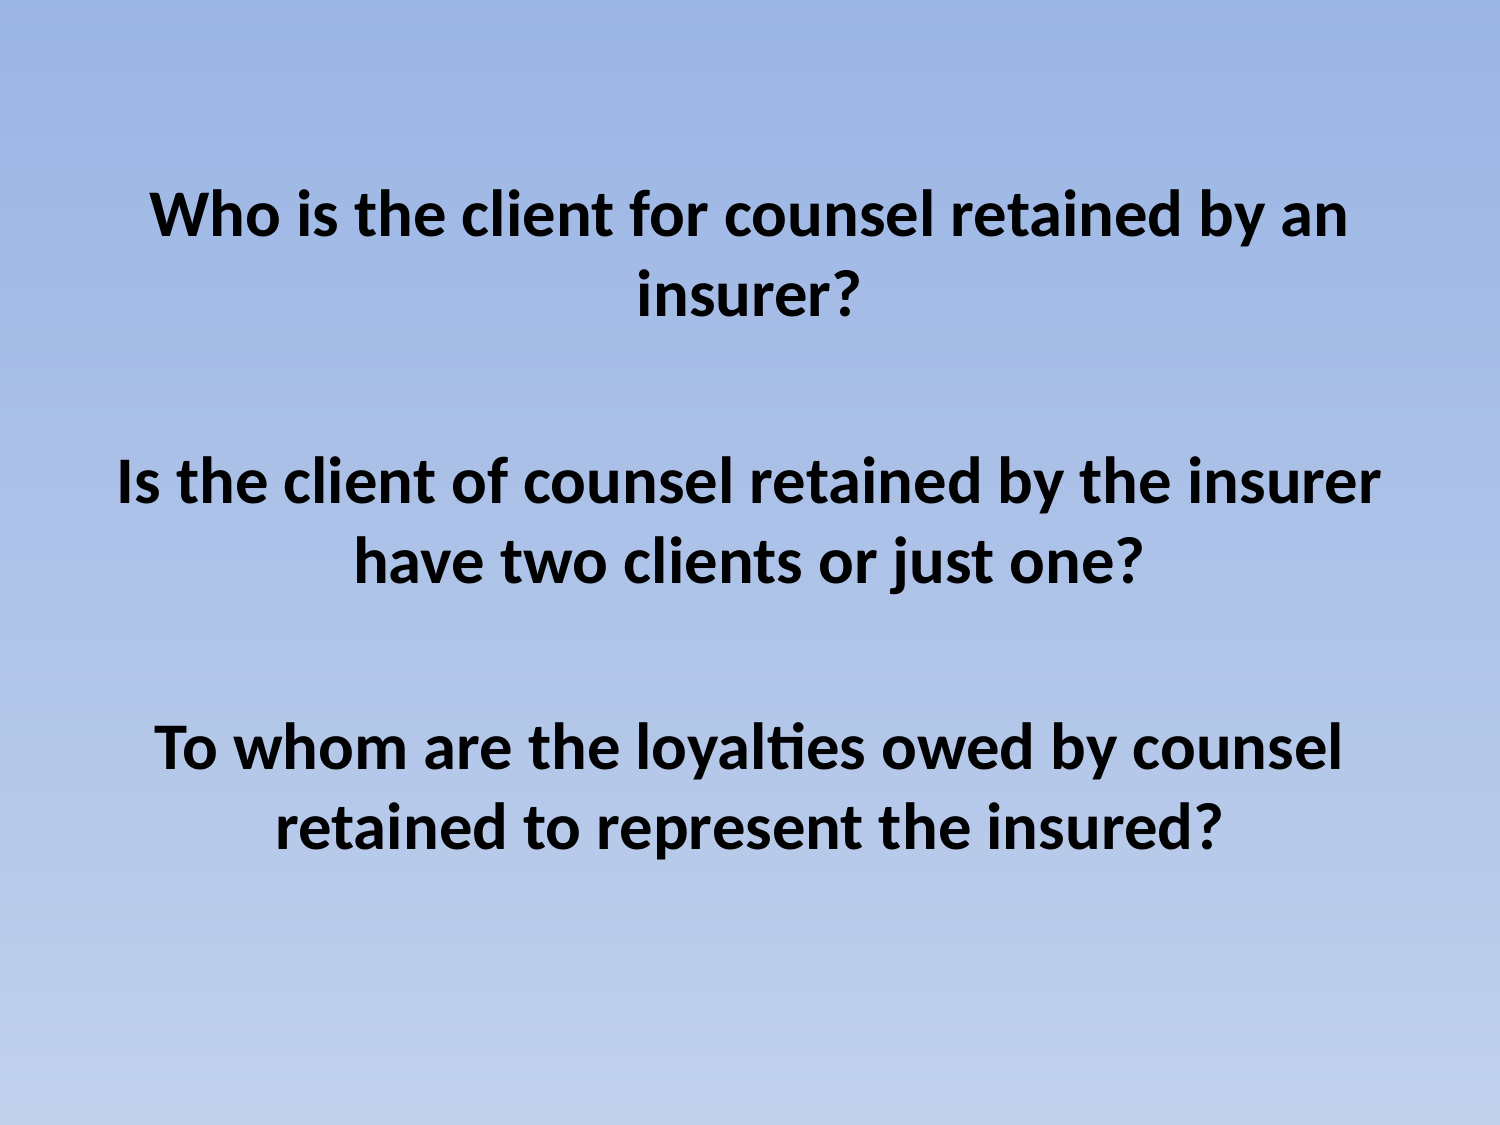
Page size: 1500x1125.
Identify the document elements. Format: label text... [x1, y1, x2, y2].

list Who is the client for counsel retained by an insurer? Is the client of counsel retained by the insurer have two clients or just one? To whom are the loyalties owed by counsel retained to represent the insured? [75, 162, 1425, 1005]
